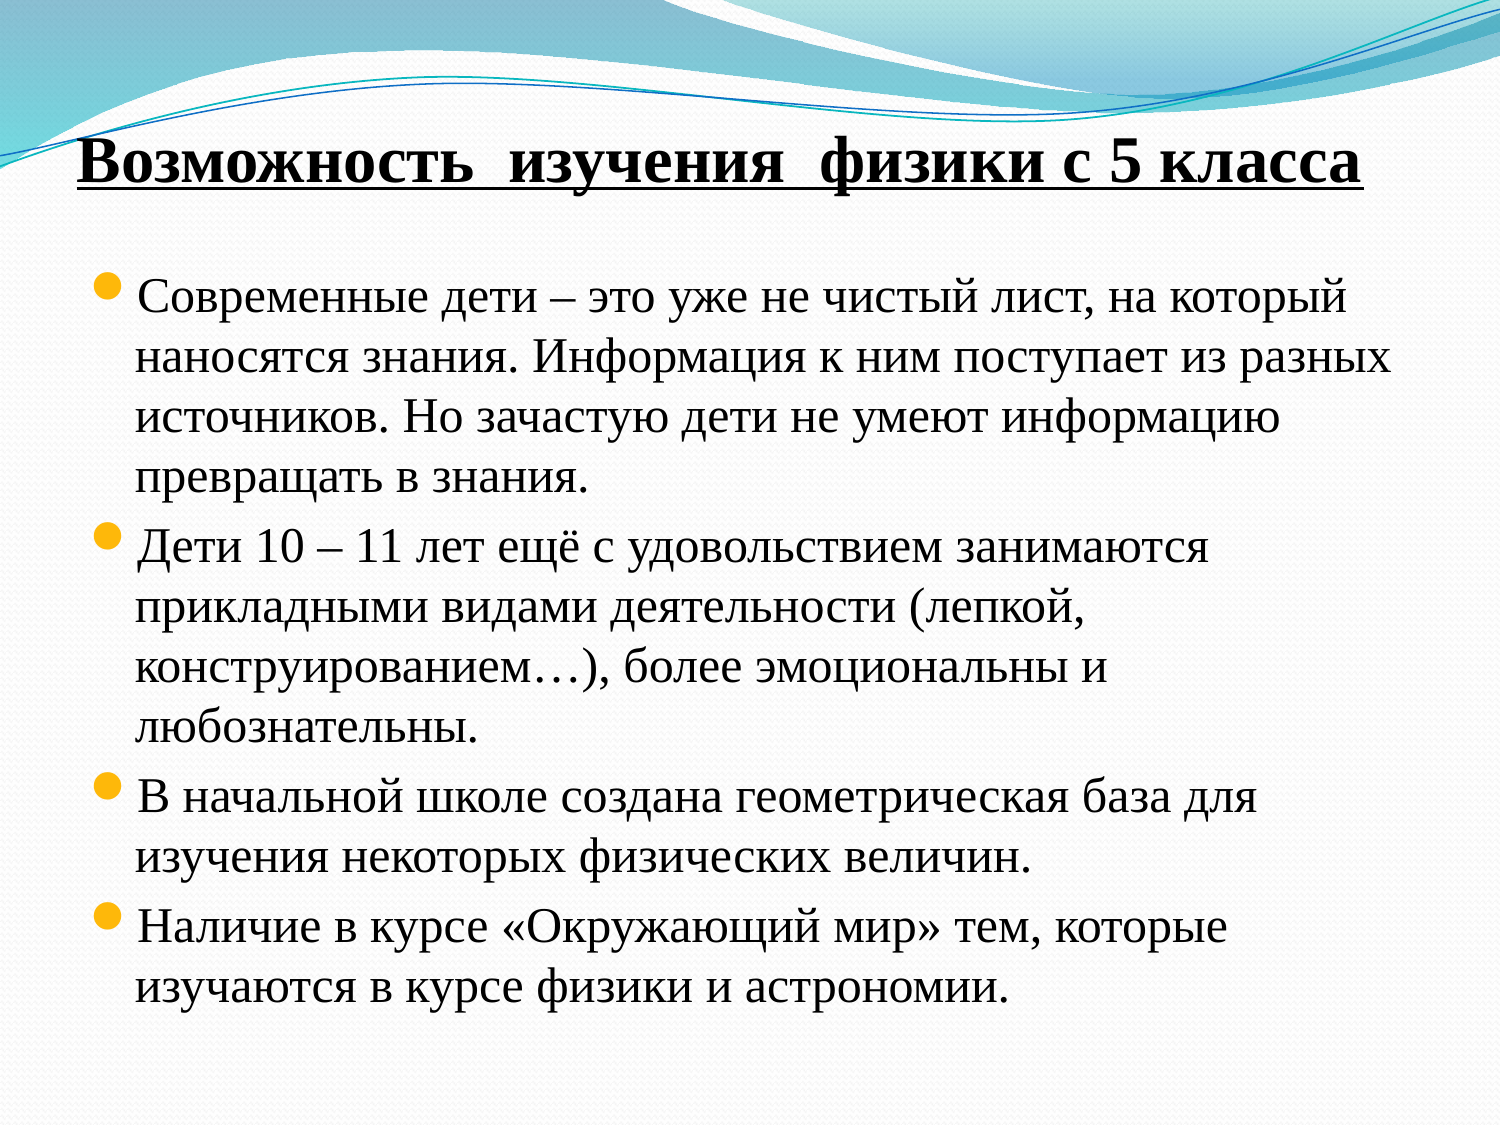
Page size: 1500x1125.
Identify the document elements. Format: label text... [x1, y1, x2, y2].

title Возможность изучения физики с 5 класса [76, 101, 1427, 197]
list Современные дети – это уже не чистый лист, на который наносятся знания. Информация к ним поступает из разных источников. Но зачастую дети не умеют информацию превращать в знания. Дети 10 – 11 лет ещё с удовольствием занимаются прикладными видами деятельности (лепкой, конструированием…), более эмоциональны и любознательны. В начальной школе создана геометрическая база для изучения некоторых физических величин. Наличие в курсе «Окружающий мир» тем, которые изучаются в курсе физики и астрономии. [75, 255, 1425, 1038]
